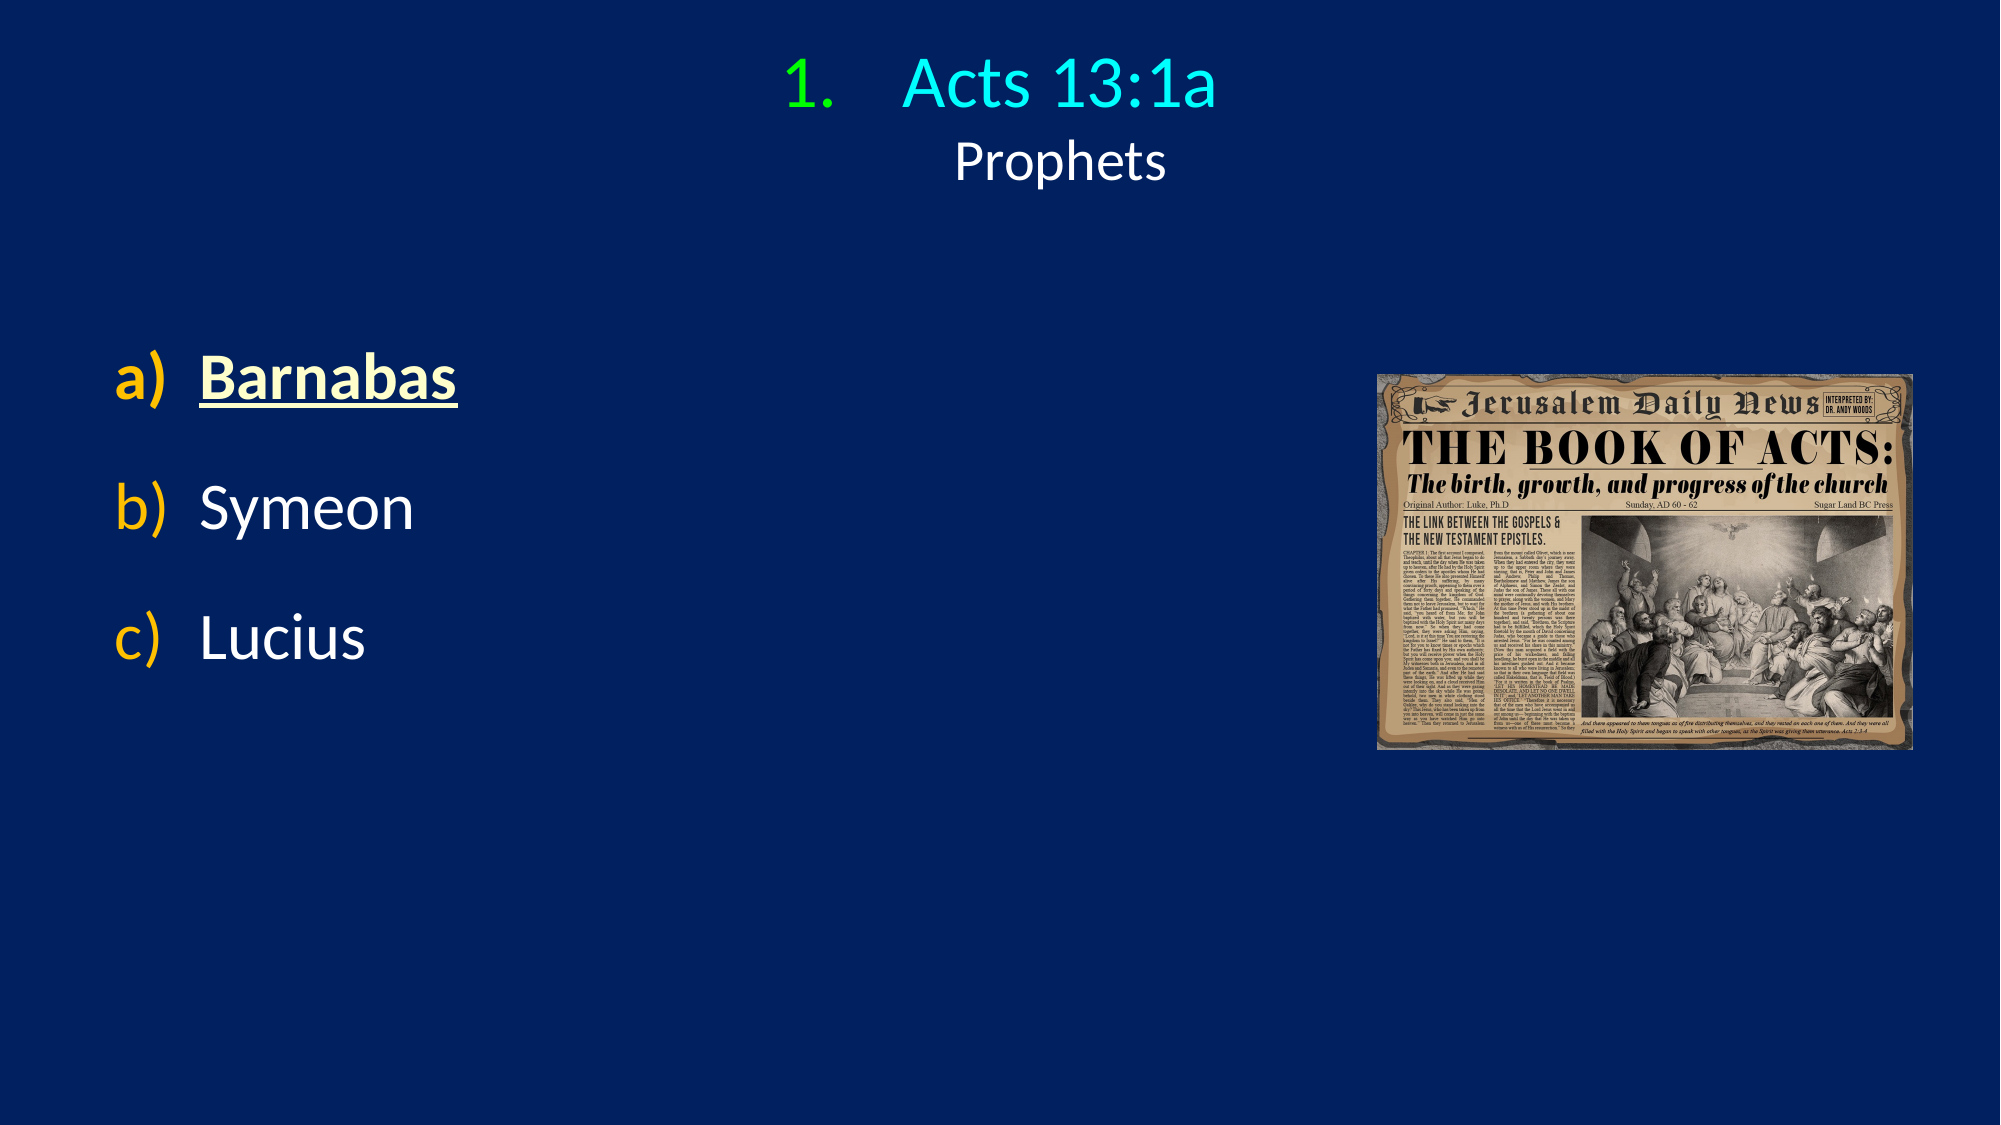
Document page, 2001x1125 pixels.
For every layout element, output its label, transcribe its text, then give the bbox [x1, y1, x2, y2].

title Acts 13:1a Prophets [449, 37, 1551, 188]
picture [1377, 374, 1913, 750]
list Barnabas Symeon Lucius [99, 324, 1375, 800]
